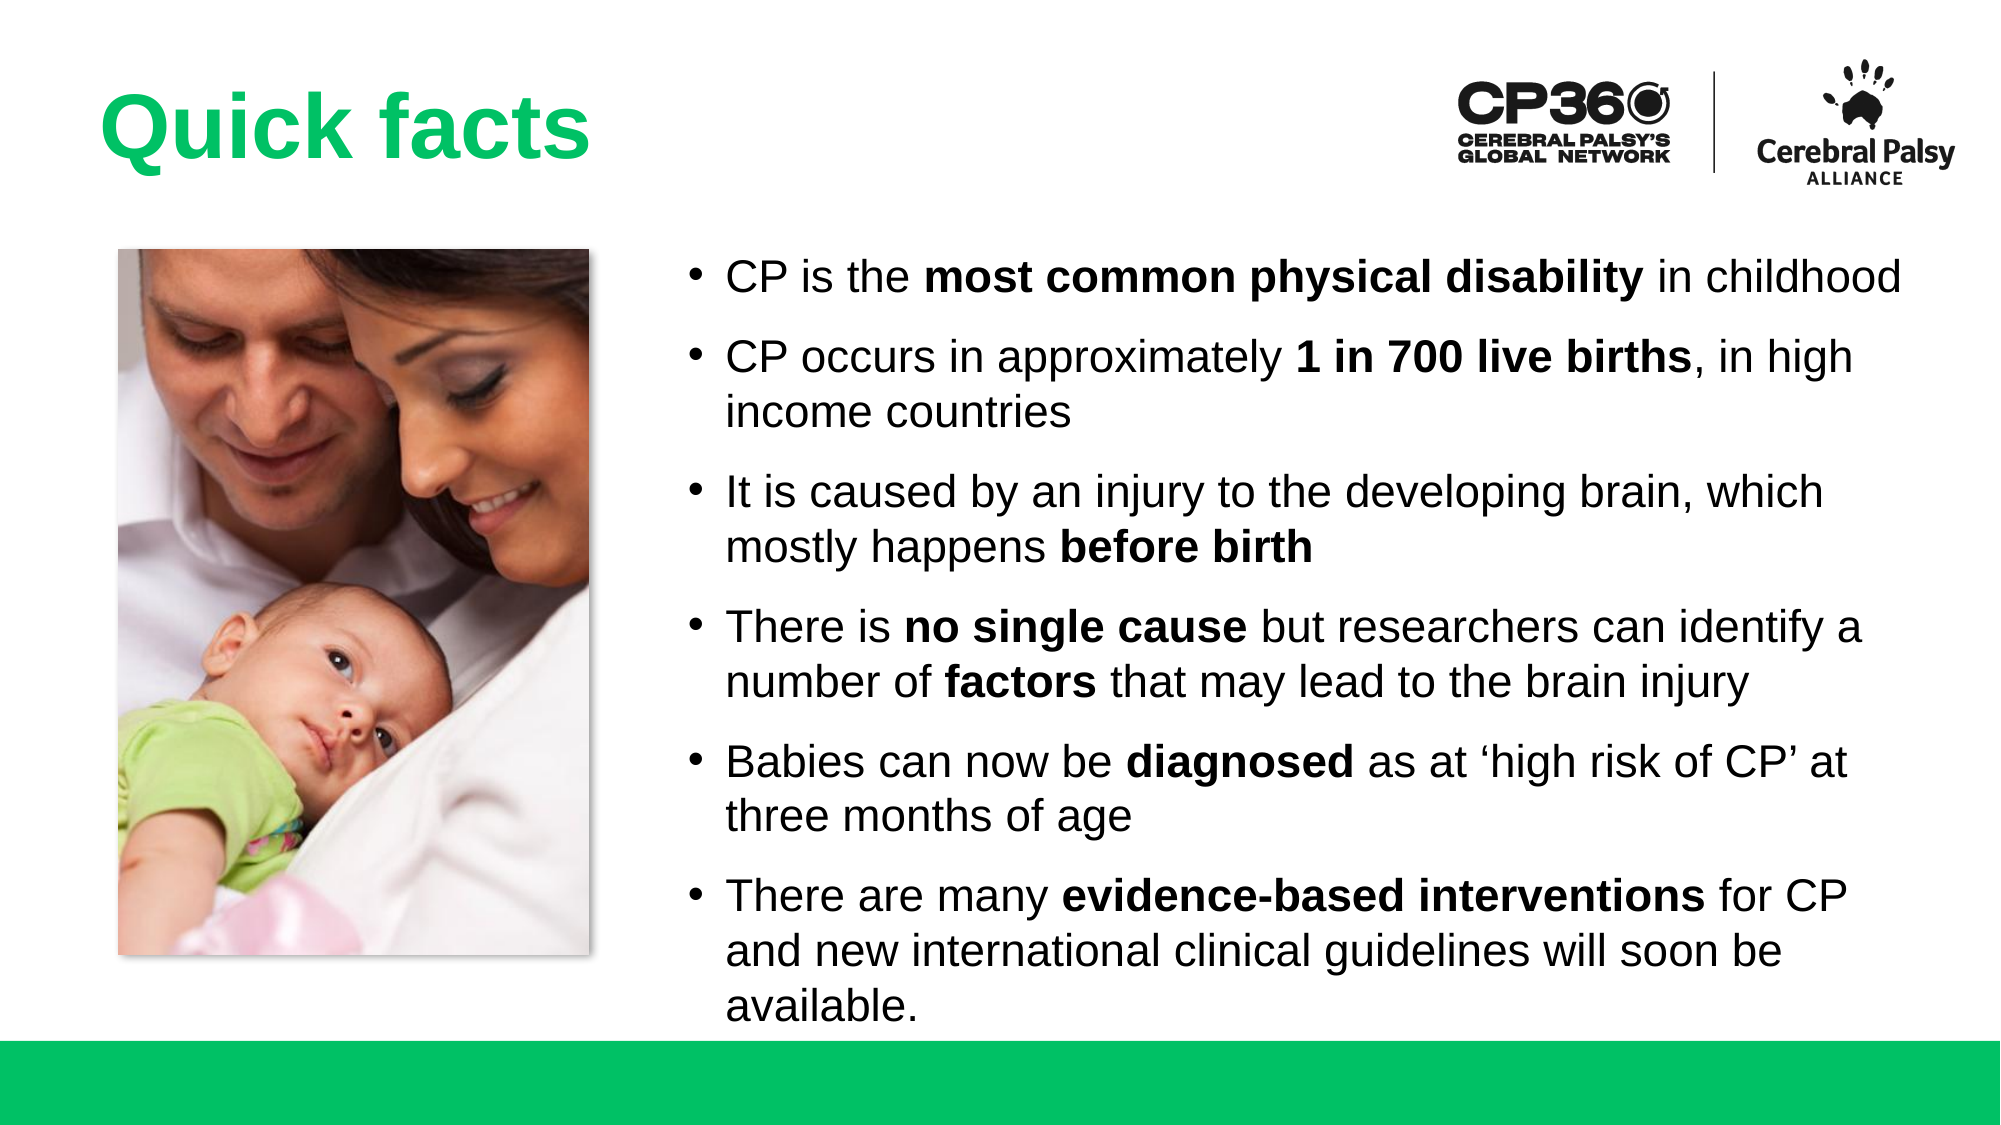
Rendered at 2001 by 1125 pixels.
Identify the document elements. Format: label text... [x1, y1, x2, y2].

title Quick facts [84, 71, 1526, 190]
picture [118, 249, 589, 955]
picture [1383, 30, 2001, 214]
list CP is the most common physical disability in childhood CP occurs in approximately 1 in 700 live births, in high income countries It is caused by an injury to the developing brain, which mostly happens before birth There is no single cause but researchers can identify a number of factors that may lead to the brain injury Babies can now be diagnosed as at ‘high risk of CP’ at three months of age There are many evidence-based interventions for CP and new international clinical guidelines will soon be available. [672, 238, 1947, 991]
